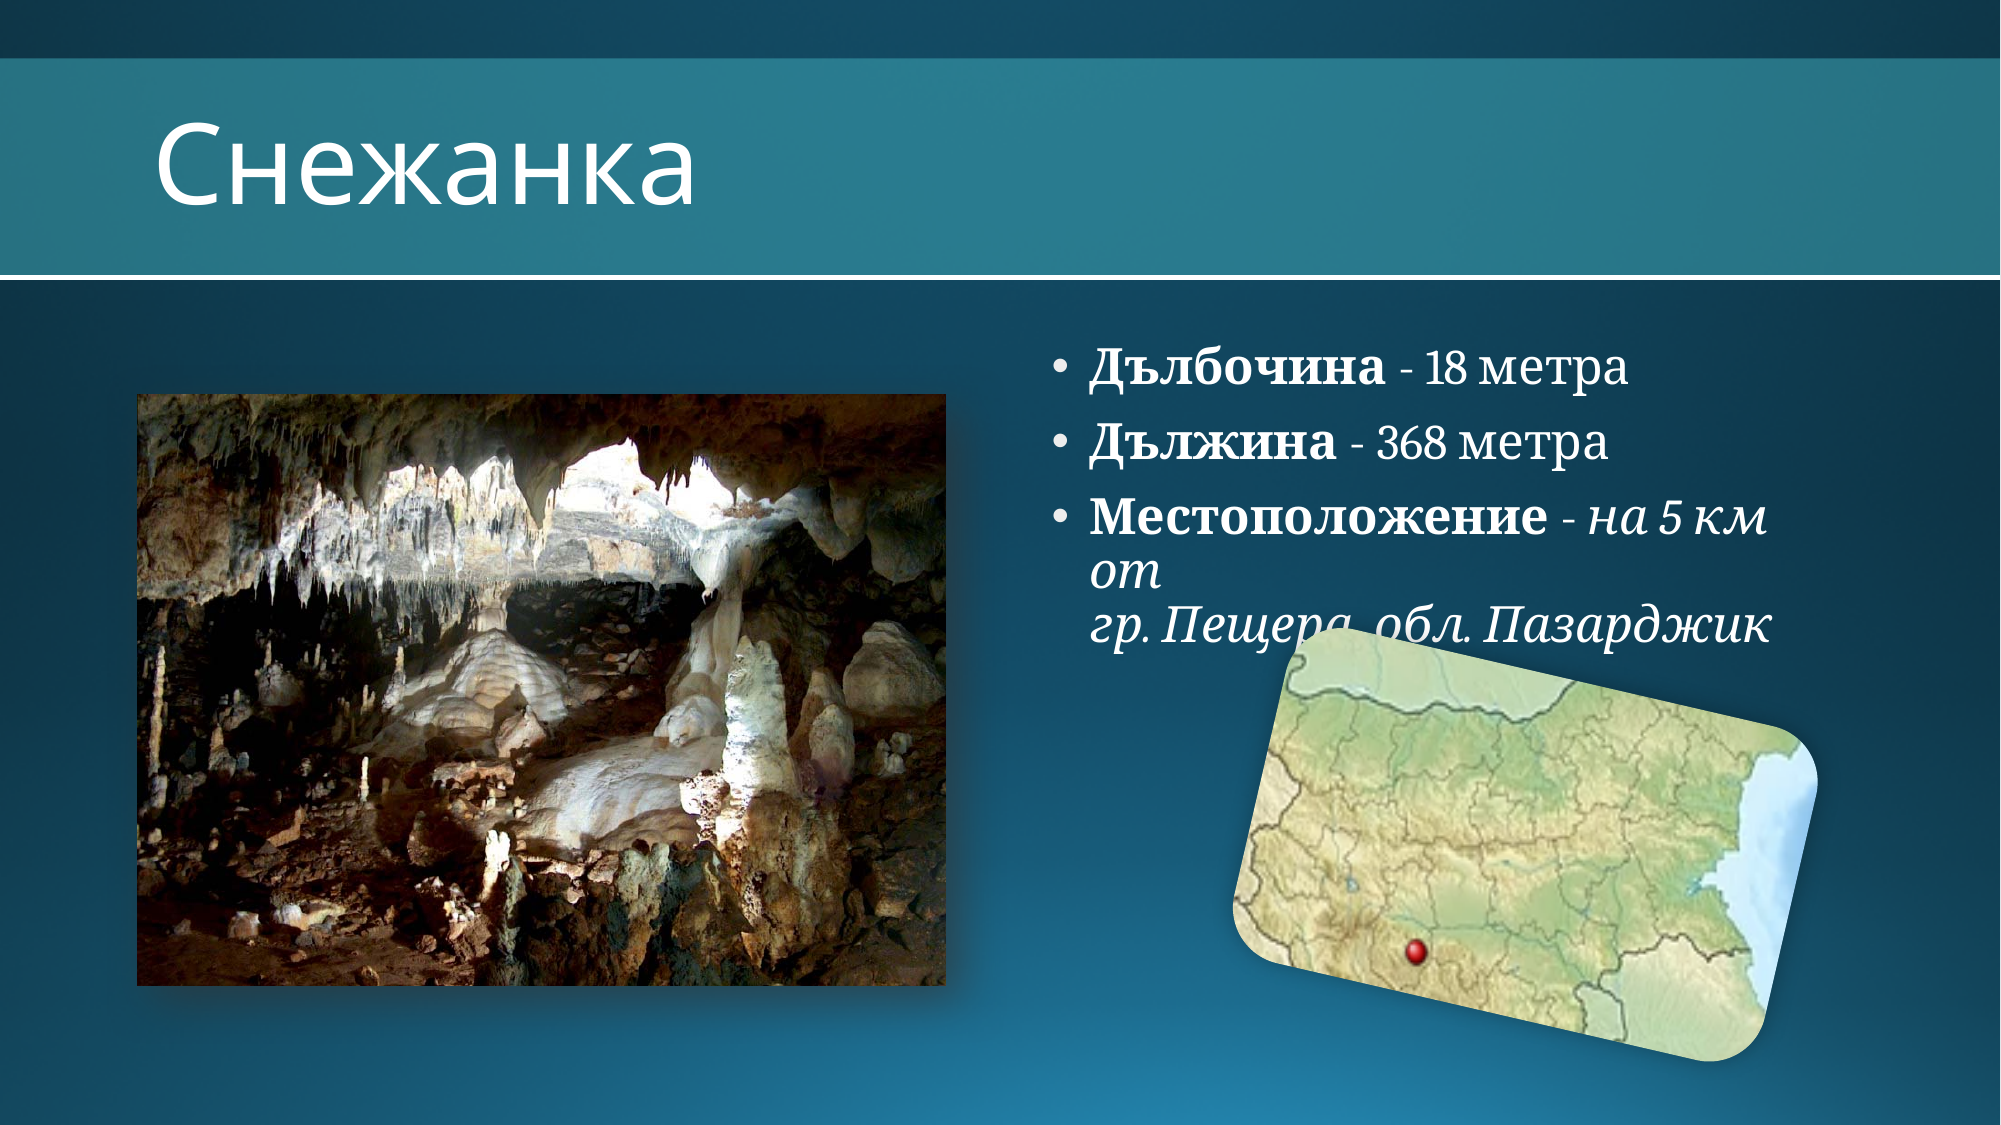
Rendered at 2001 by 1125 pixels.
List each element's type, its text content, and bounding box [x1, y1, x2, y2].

title Снежанка [137, 59, 1863, 278]
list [137, 394, 946, 986]
list Дълбочина - 18 метра Дължина - 368 метра Местоположение - на 5 км от гр. Пещера, обл. Пазарджик [1036, 333, 1863, 1014]
picture [0, 0, 2001, 1125]
